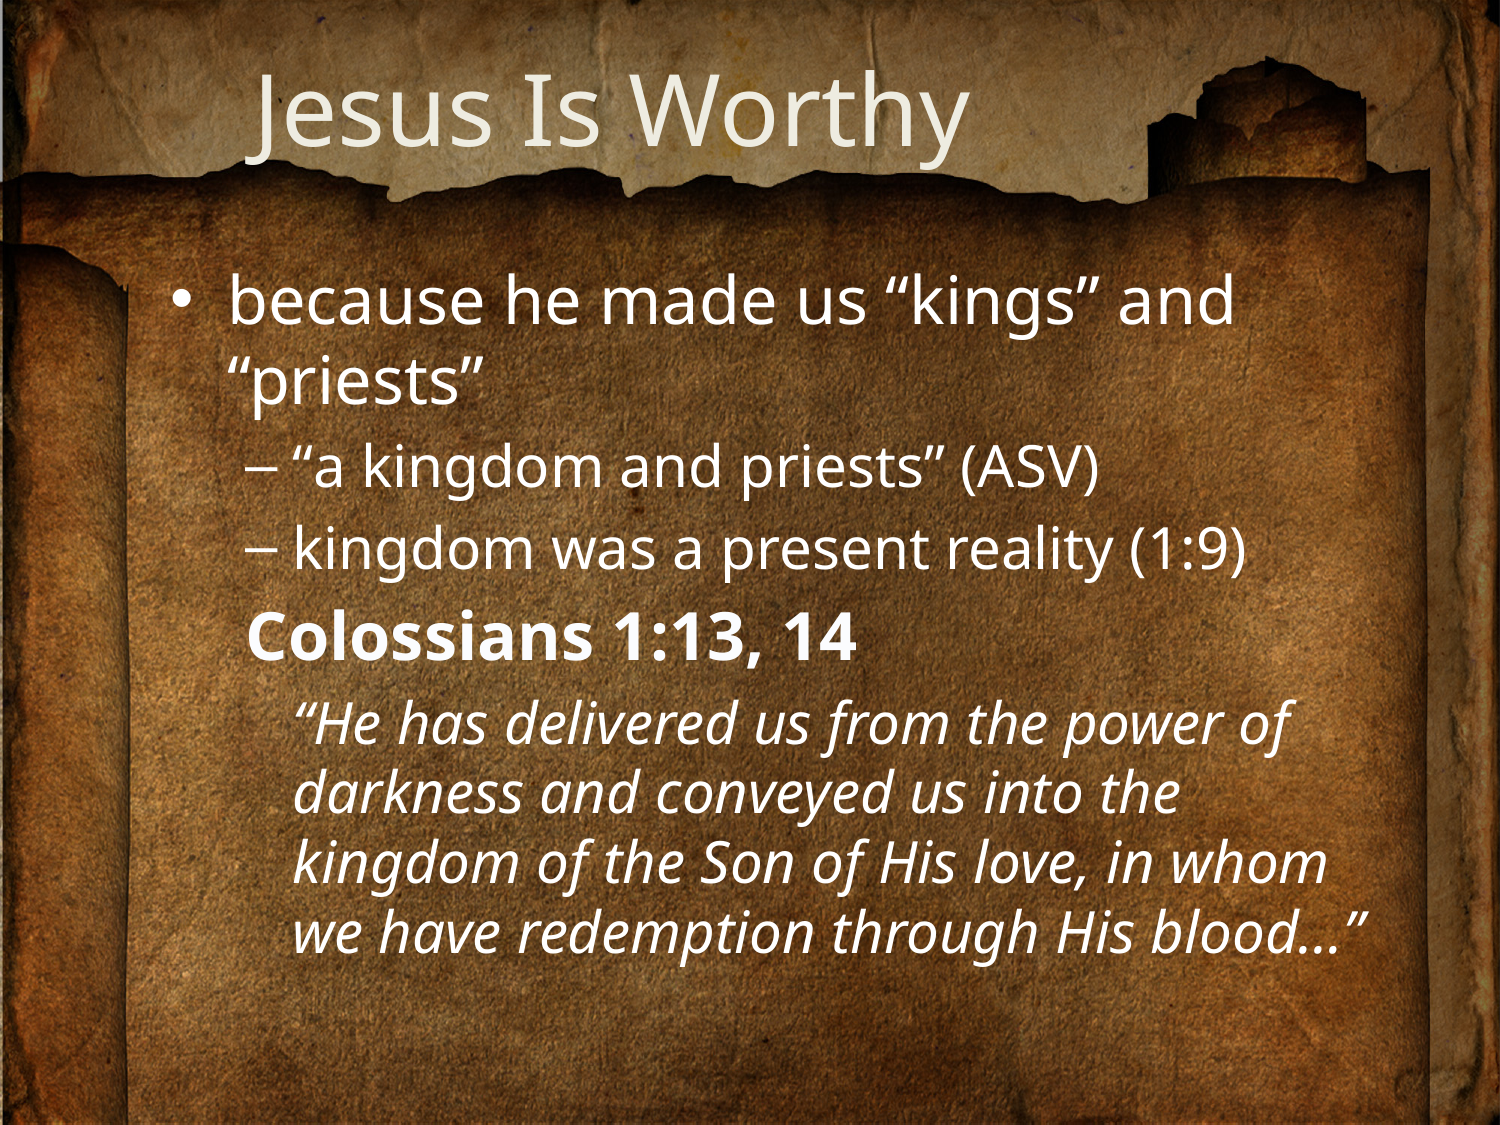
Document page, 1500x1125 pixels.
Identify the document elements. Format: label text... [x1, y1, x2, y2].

picture [0, 0, 1500, 1125]
title Jesus Is Worthy [75, 12, 1150, 200]
list because he made us “kings” and “priests” “a kingdom and priests” (ASV) kingdom was a present reality (1:9) Colossians 1:13, 14 “He has delivered us from the power of darkness and conveyed us into the kingdom of the Son of His love, in whom we have redemption through His blood…” [155, 249, 1413, 1125]
